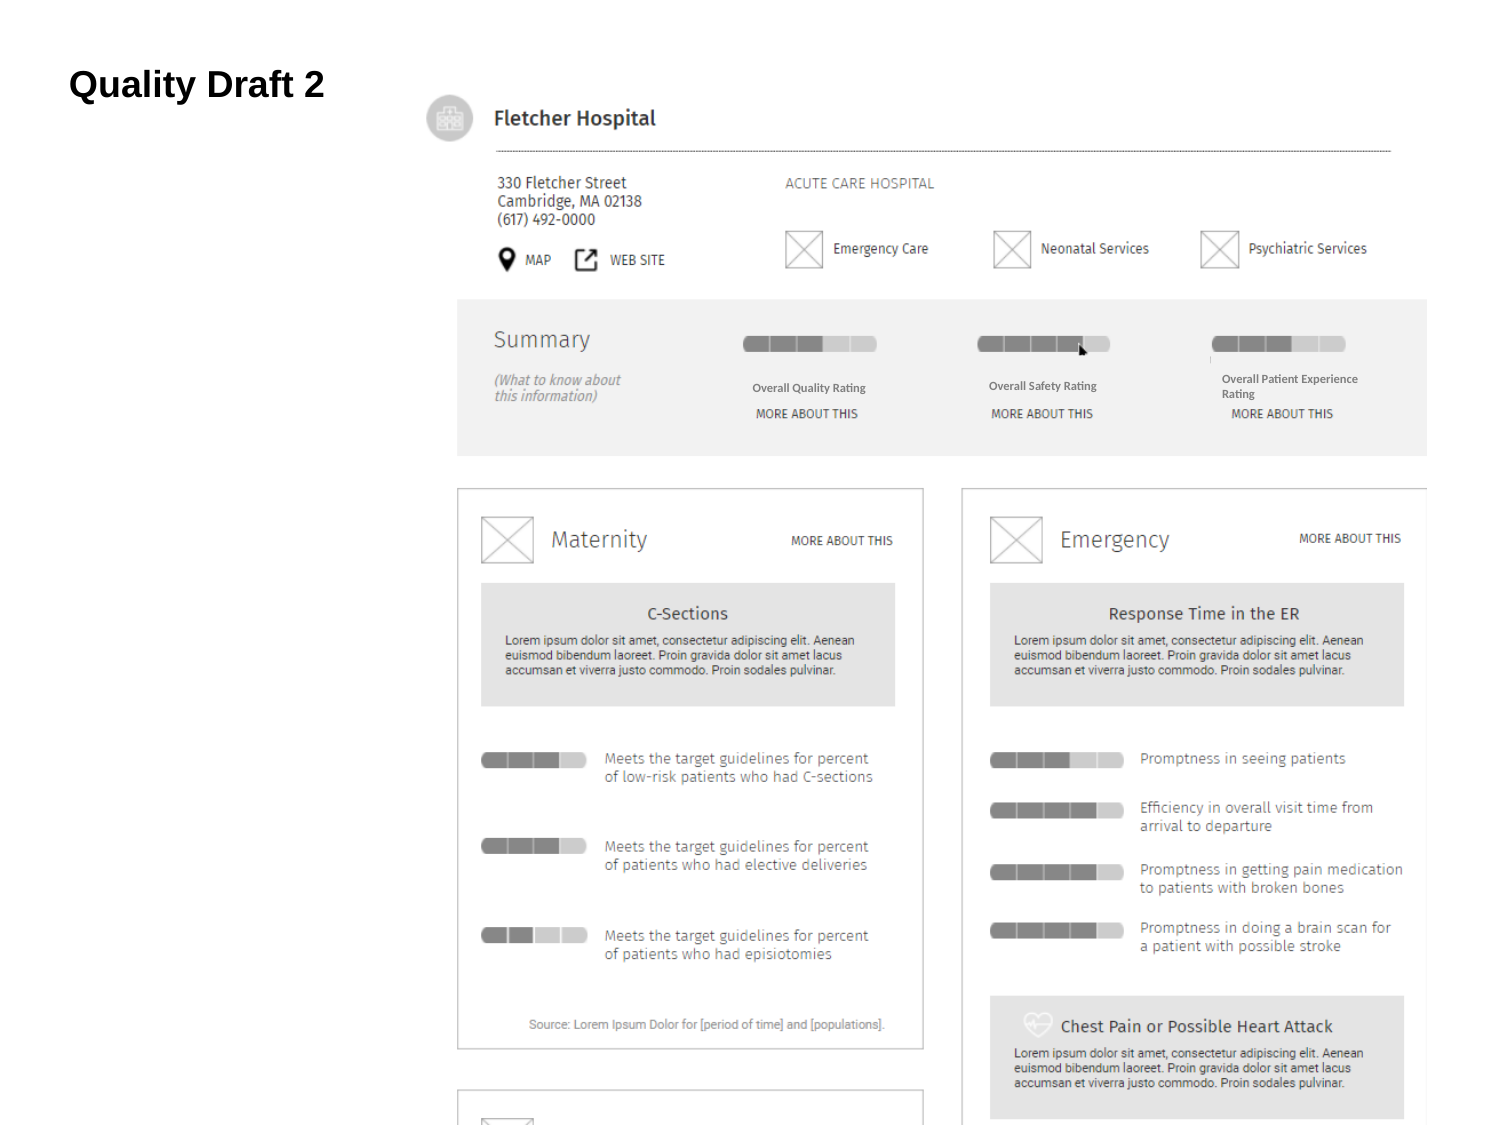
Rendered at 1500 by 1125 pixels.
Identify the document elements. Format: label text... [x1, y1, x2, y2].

picture [384, 89, 1427, 1125]
text_box Quality Draft 2 [53, 52, 385, 148]
